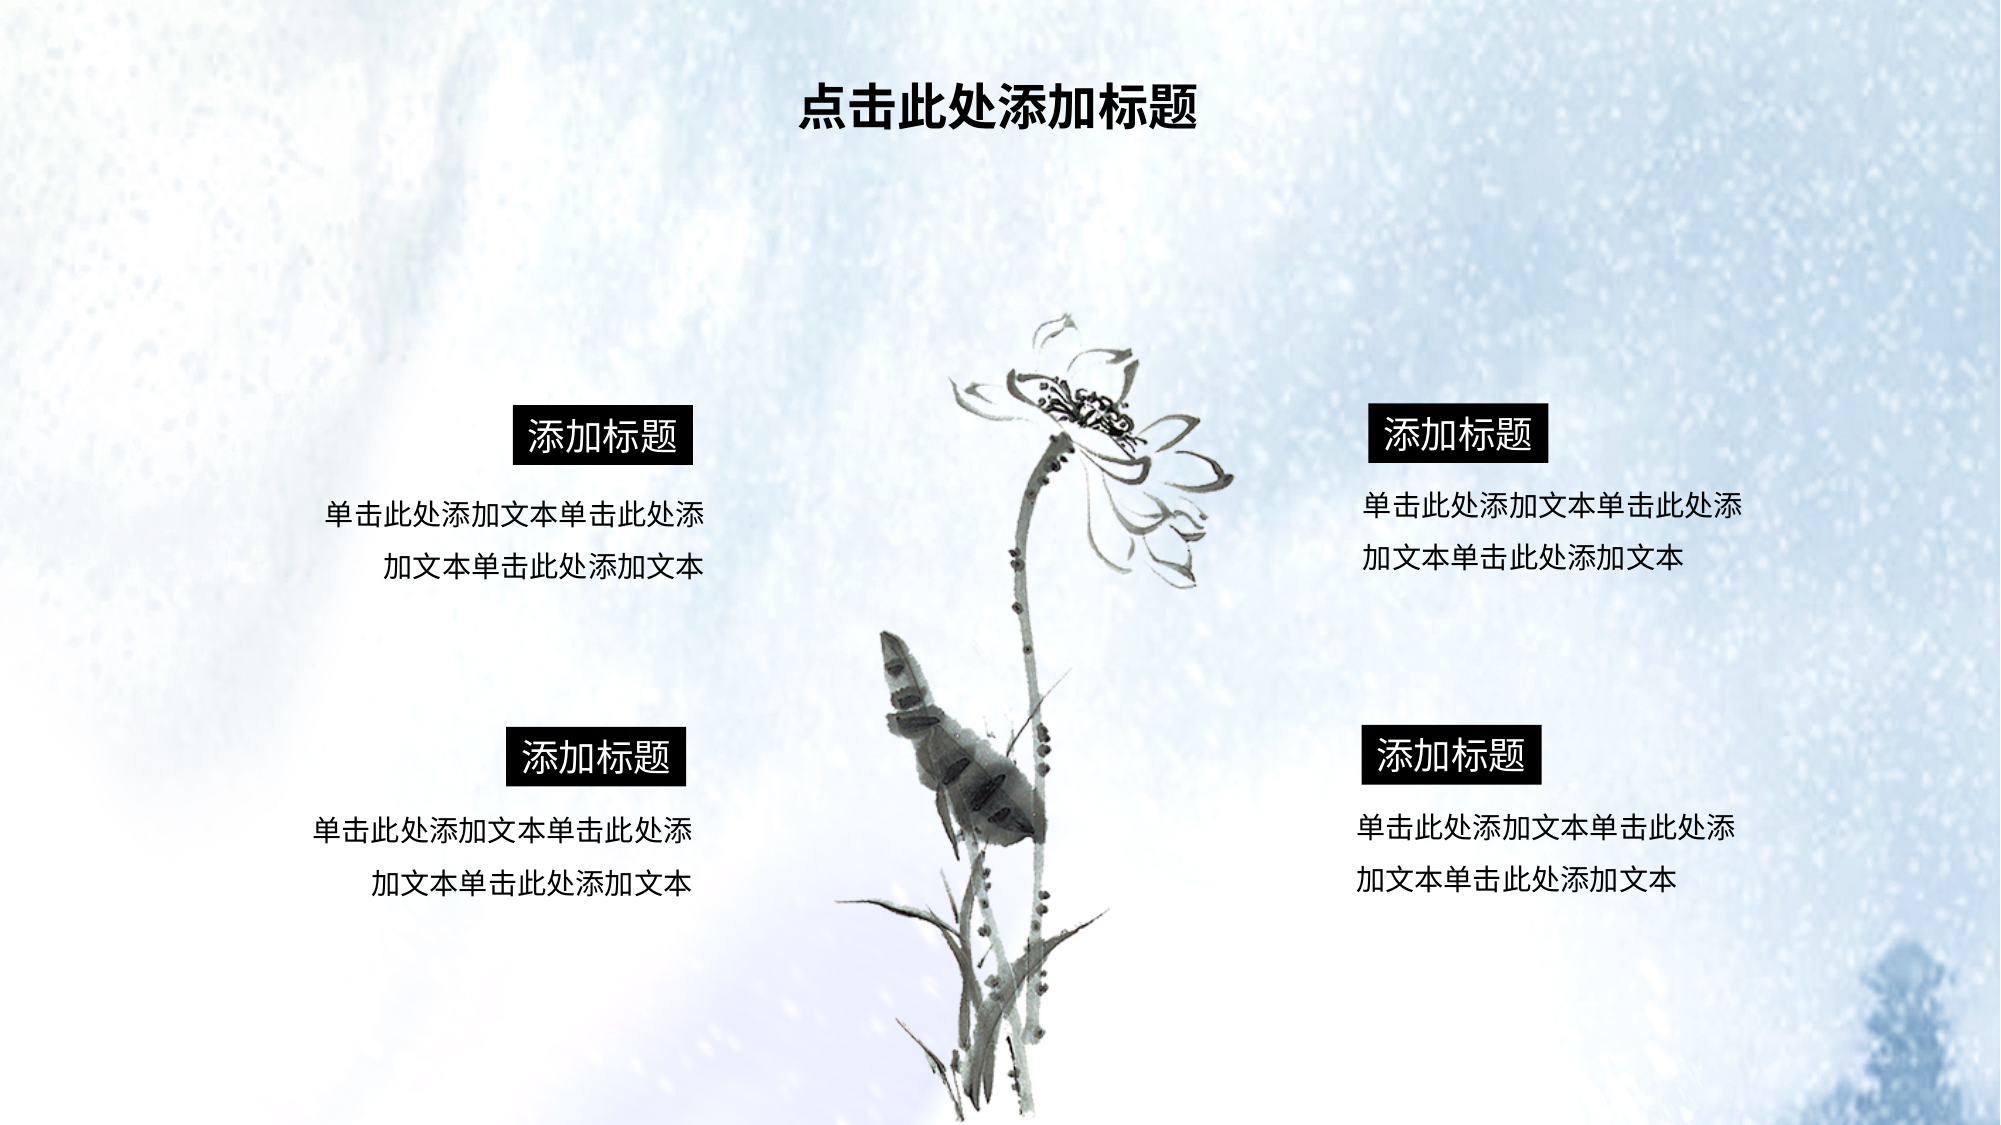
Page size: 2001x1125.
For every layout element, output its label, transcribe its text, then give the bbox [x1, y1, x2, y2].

text_box 单击此处添加文本单击此处添加文本单击此处添加文本 [305, 471, 720, 631]
picture [0, 0, 2000, 1125]
text_box 单击此处添加文本单击此处添加文本单击此处添加文本 [293, 787, 708, 948]
text_box 单击此处添加文本单击此处添加文本单击此处添加文本 [1348, 462, 1762, 622]
text_box 单击此处添加文本单击此处添加文本单击此处添加文本 [1341, 784, 1756, 944]
text_box 添加标题 [1361, 724, 1542, 784]
text_box 点击此处添加标题 [783, 67, 1217, 143]
text_box 添加标题 [506, 726, 687, 787]
text_box 添加标题 [512, 405, 693, 465]
text_box 添加标题 [1368, 403, 1549, 462]
